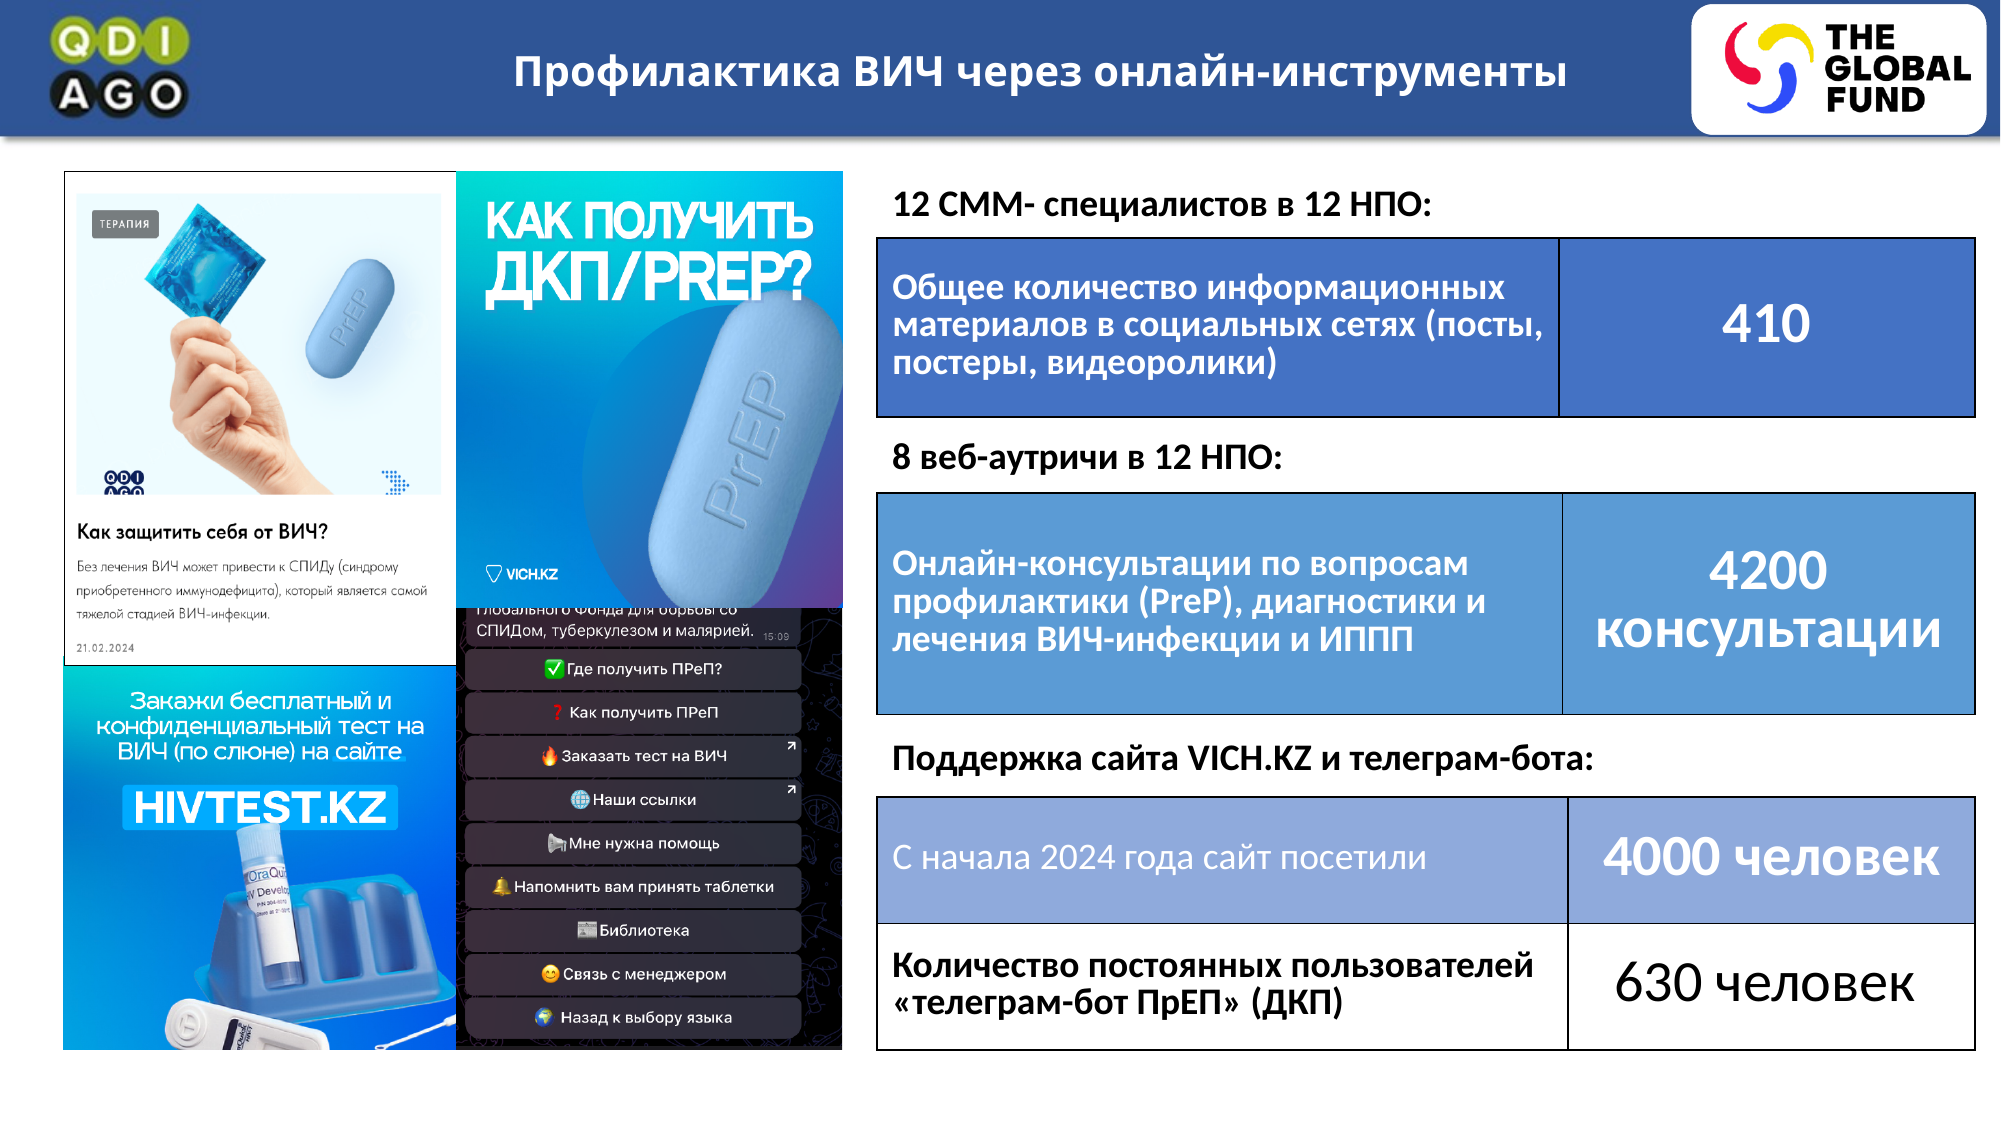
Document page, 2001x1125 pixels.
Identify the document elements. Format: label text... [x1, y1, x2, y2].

table_header 410 [1560, 239, 1974, 416]
text_box 12 СММ- специалистов в 12 НПО: [877, 171, 1484, 232]
table_header 4200 консультации [1563, 494, 1974, 714]
text_box 8 веб-аутричи в 12 НПО: [877, 424, 1879, 485]
table_header Онлайн-консультации по вопросам профилактики (PreP), диагностики и лечения ВИЧ-инфекции и ИППП [878, 494, 1562, 714]
table_header С начала 2024 года сайт посетили [878, 798, 1567, 923]
table_cell Количество постоянных пользователей «телеграм-бот ПрЕП» (ДКП) [878, 924, 1567, 1049]
table_header Общее количество информационных материалов в социальных сетях (посты, постеры, видеоролики) [878, 239, 1558, 416]
picture [0, 0, 2001, 1125]
table_cell 630 человек [1569, 924, 1974, 1049]
title Профилактика ВИЧ через онлайн-инструменты [220, 10, 1690, 136]
table_header 4000 человек [1569, 798, 1974, 923]
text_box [1690, 0, 1988, 136]
text_box Поддержка сайта VICH.KZ и телеграм-бота: [877, 725, 1879, 786]
